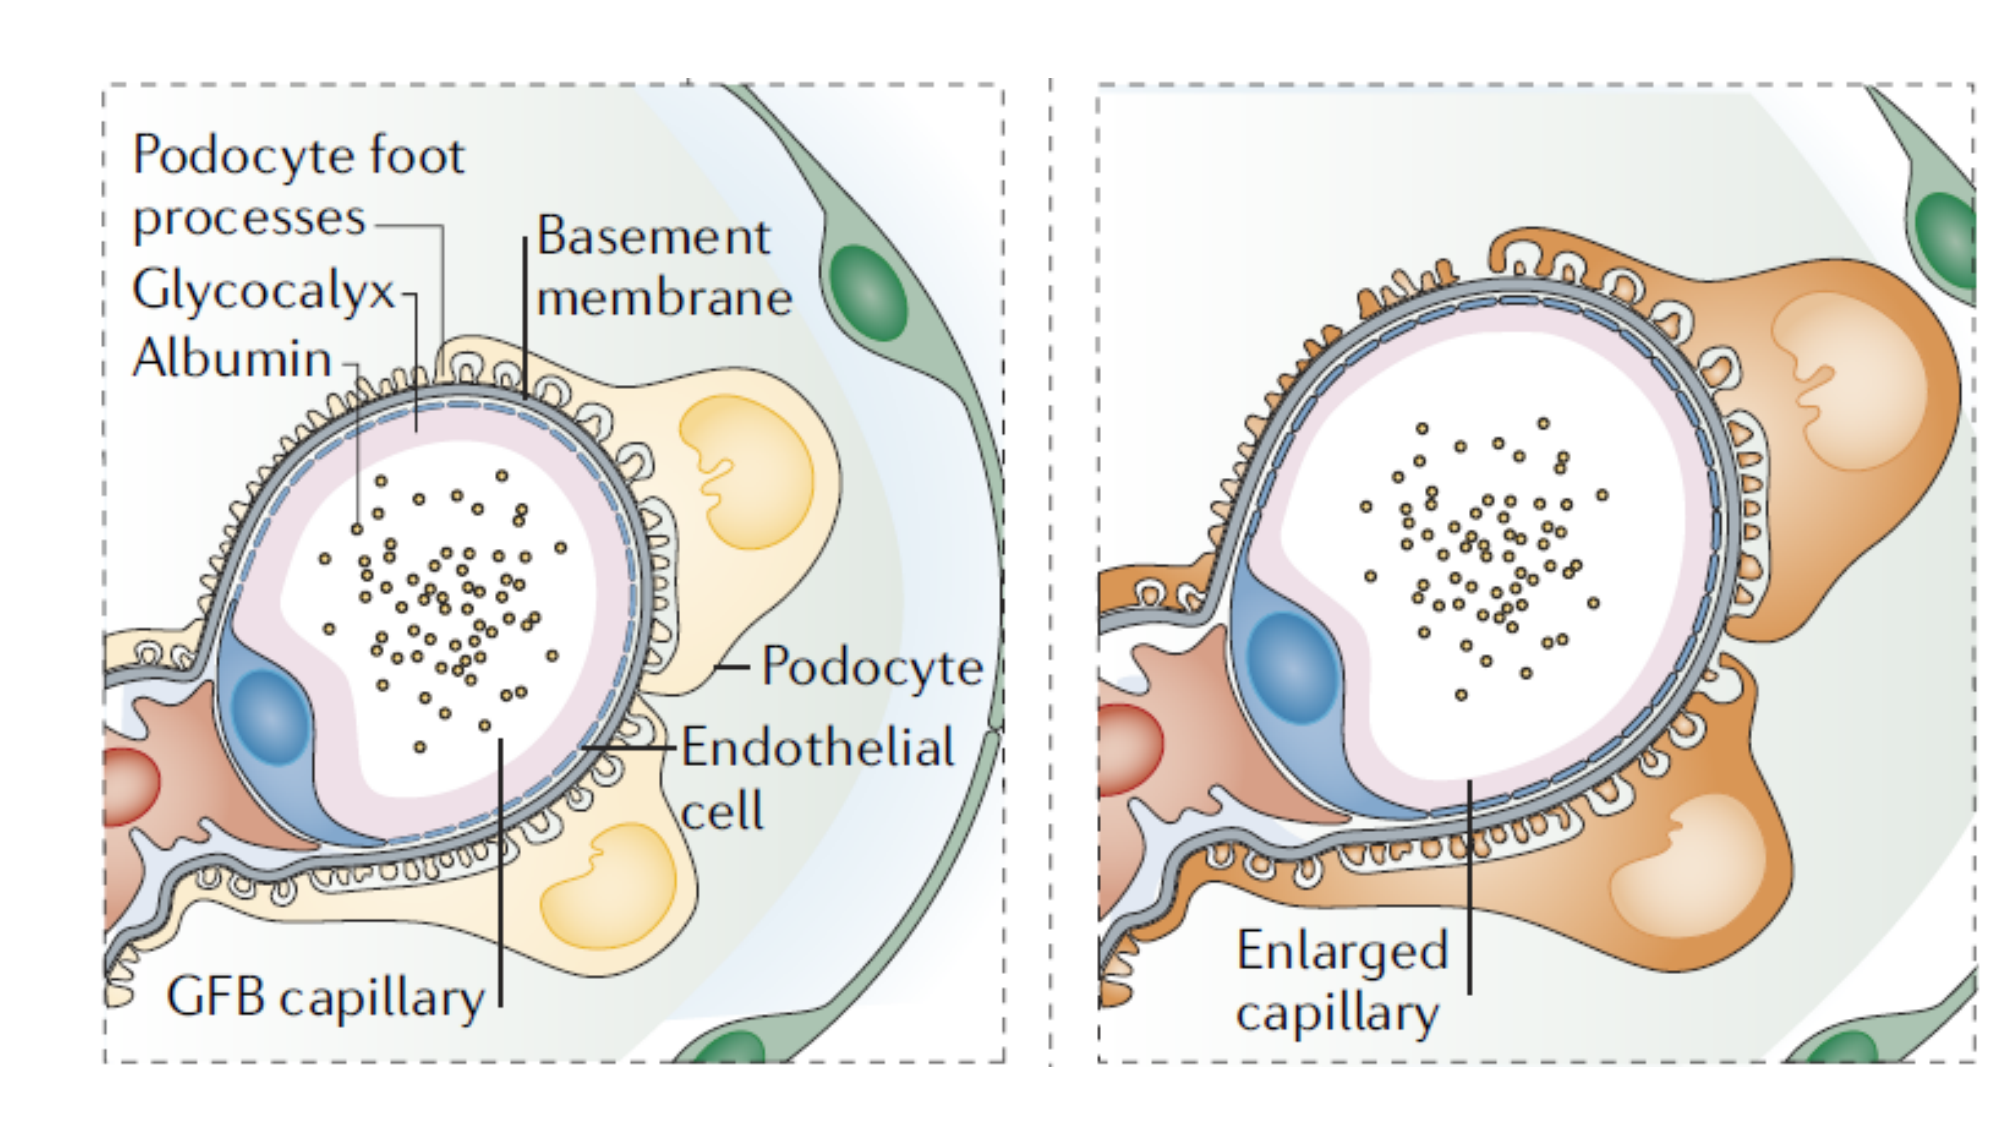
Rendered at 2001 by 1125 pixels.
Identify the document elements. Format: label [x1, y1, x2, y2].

list [100, 78, 1982, 1067]
